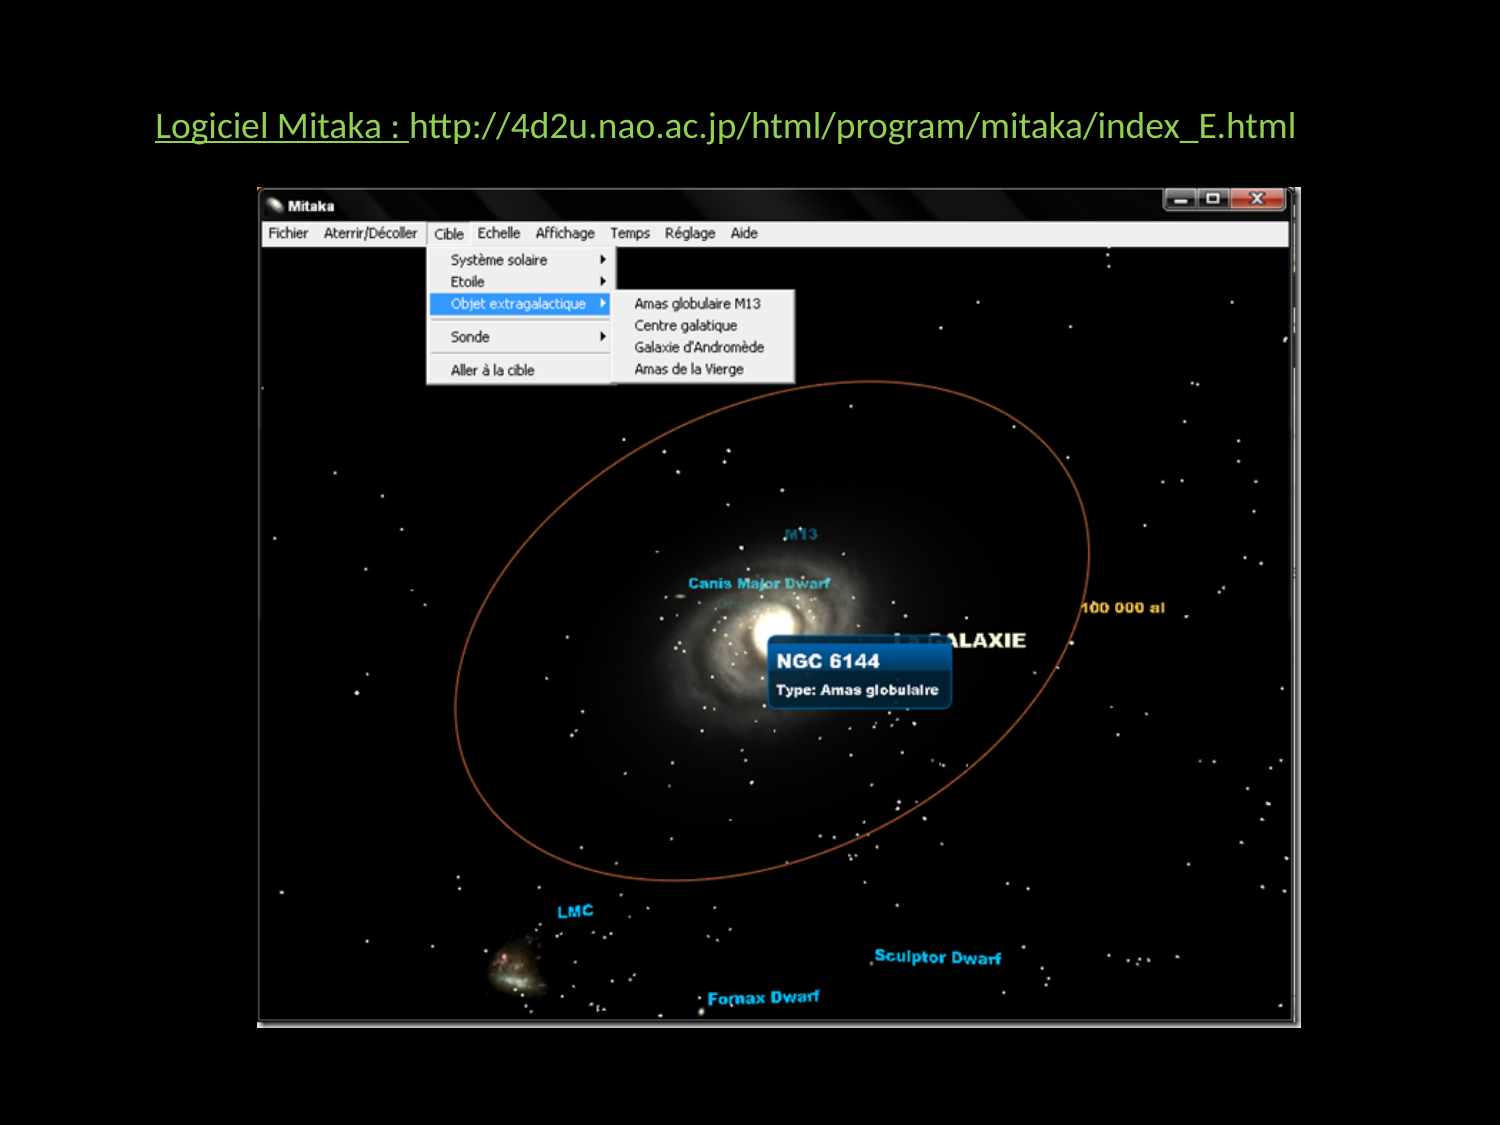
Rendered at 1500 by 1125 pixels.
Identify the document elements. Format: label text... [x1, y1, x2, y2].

text_box Logiciel Mitaka : http://4d2u.nao.ac.jp/html/program/mitaka/index_E.html [140, 93, 1360, 154]
picture [257, 187, 1302, 1029]
